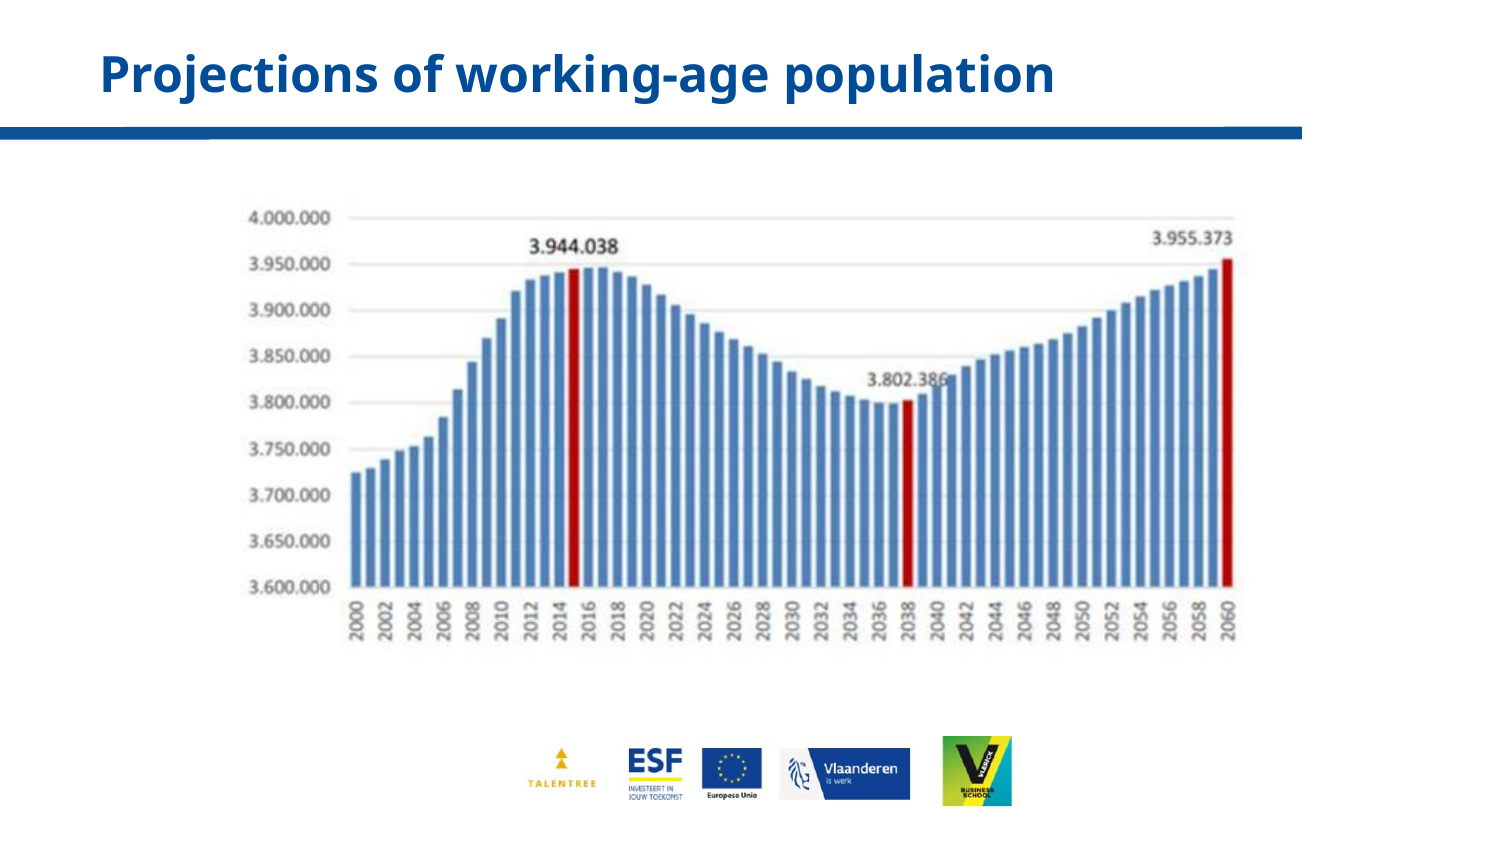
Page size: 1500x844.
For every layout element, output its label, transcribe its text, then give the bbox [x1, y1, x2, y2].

text_box Projections of working-age population [84, 27, 1482, 135]
picture [510, 736, 1029, 808]
picture [229, 151, 1271, 699]
